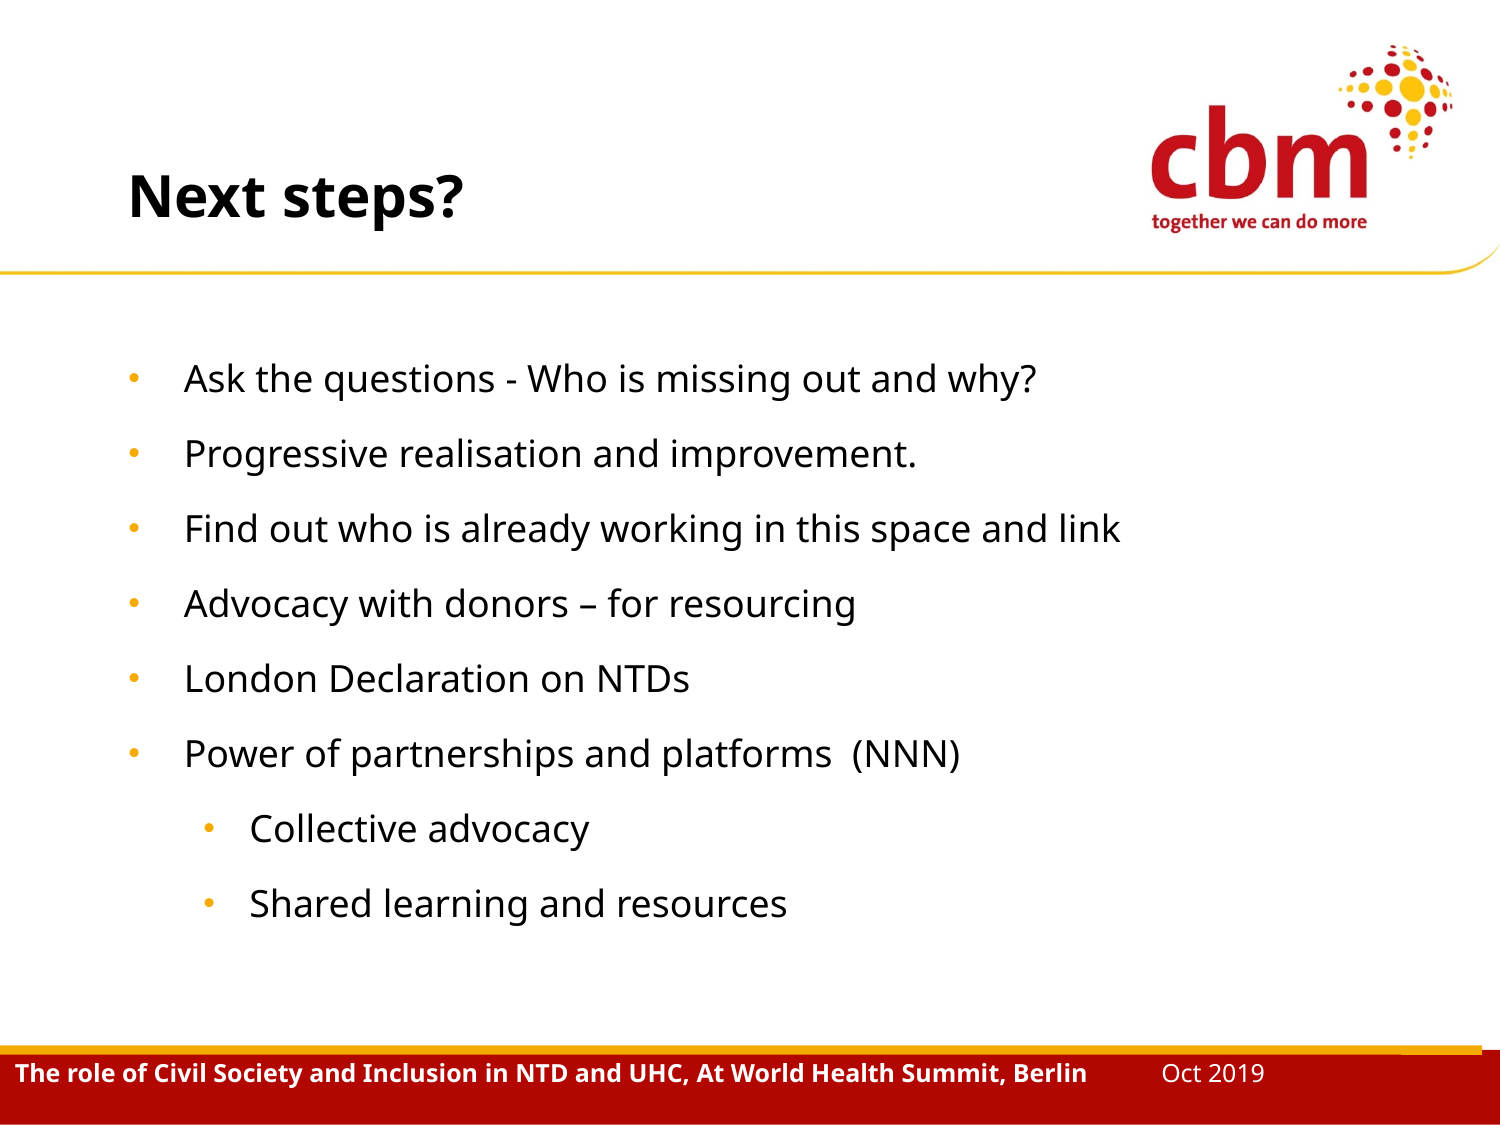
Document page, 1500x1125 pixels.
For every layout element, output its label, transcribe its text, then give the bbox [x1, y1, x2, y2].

title Next steps? [112, 99, 1388, 288]
picture [0, 0, 1500, 275]
list Ask the questions - Who is missing out and why? Progressive realisation and improvement. Find out who is already working in this space and link Advocacy with donors – for resourcing London Declaration on NTDs Power of partnerships and platforms (NNN) Collective advocacy Shared learning and resources [112, 324, 1388, 1001]
